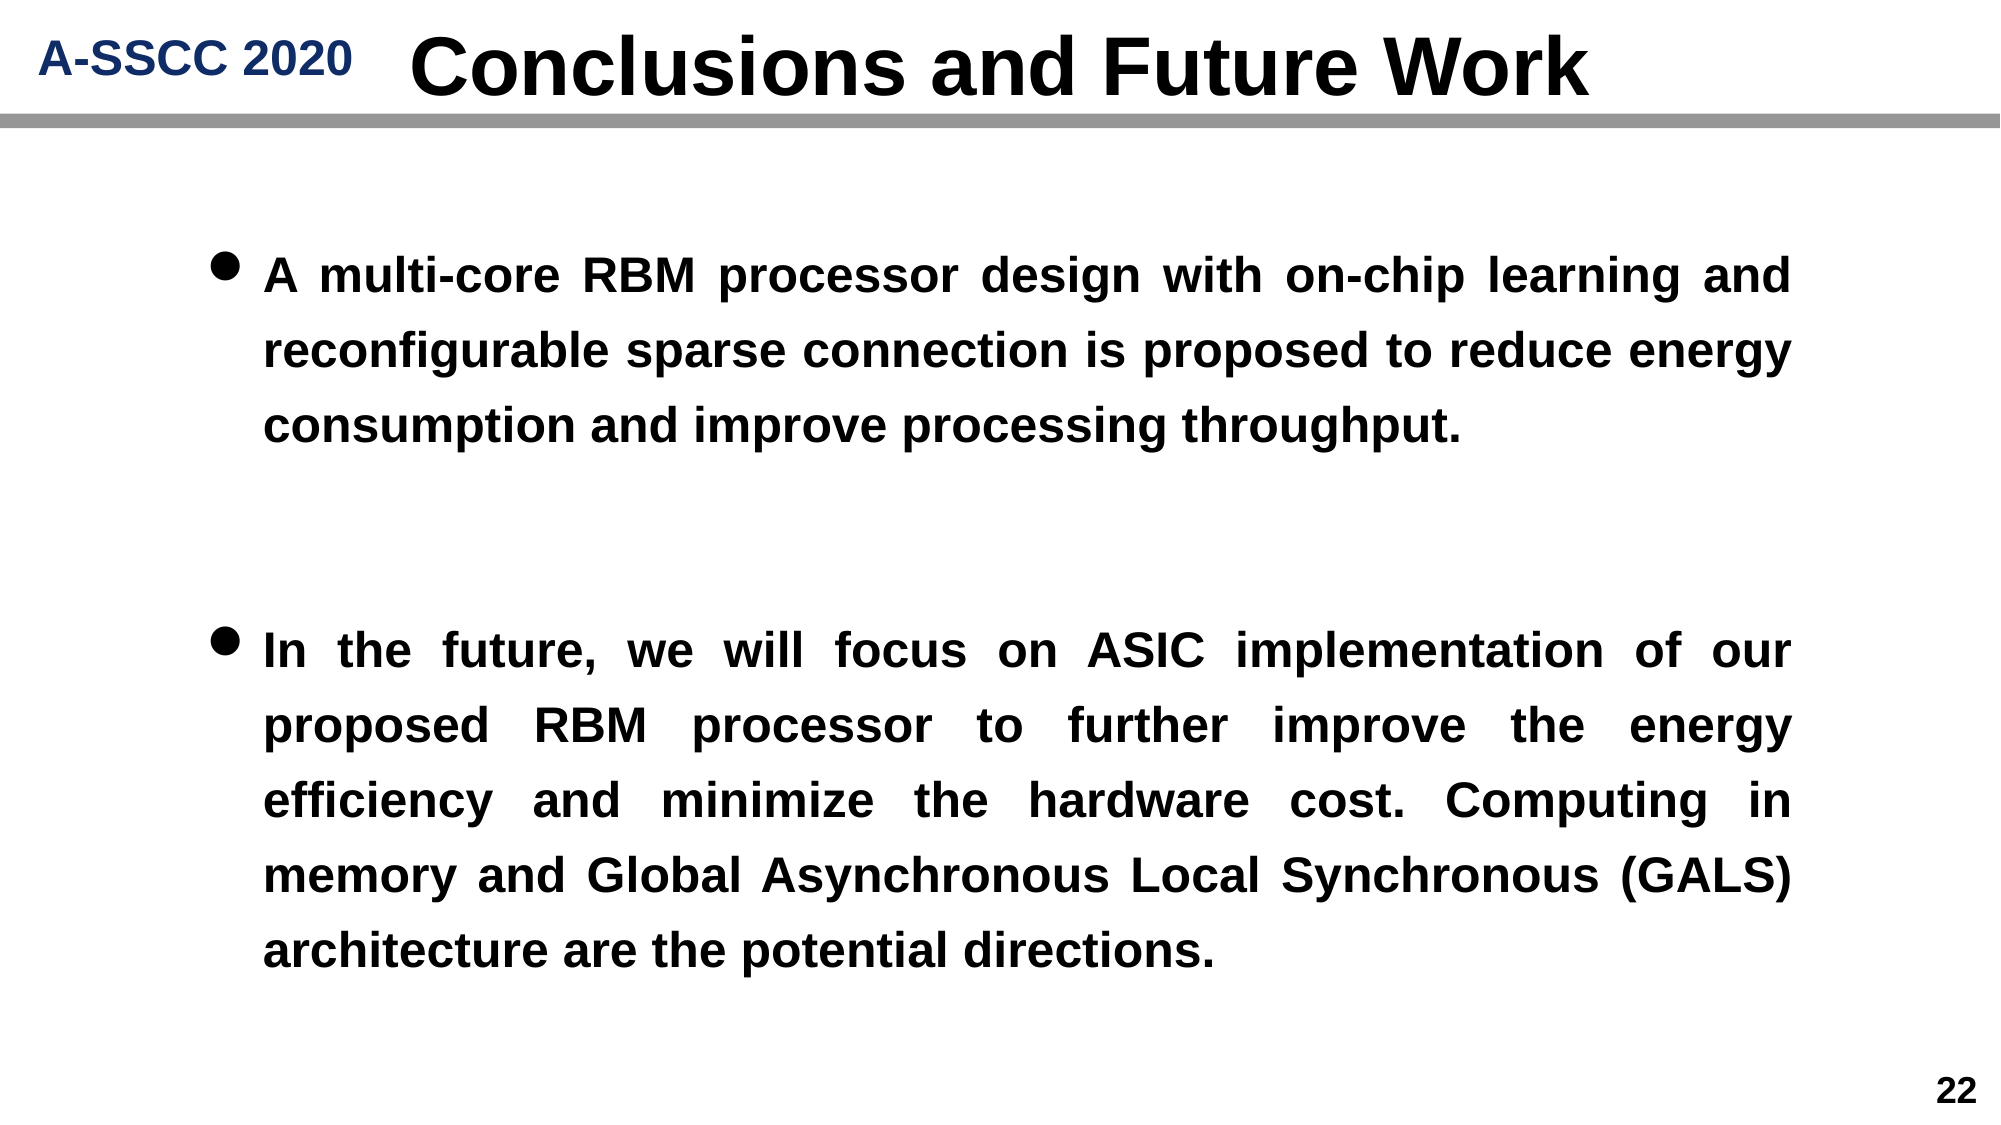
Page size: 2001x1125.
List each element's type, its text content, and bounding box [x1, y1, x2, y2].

title Conclusions and Future Work [0, 0, 2000, 125]
text_box A multi-core RBM processor design with on-chip learning and reconfigurable sparse connection is proposed to reduce energy consumption and improve processing throughput. In the future, we will focus on ASIC implementation of our proposed RBM processor to further improve the energy efficiency and minimize the hardware cost. Computing in memory and Global Asynchronous Local Synchronous (GALS) architecture are the potential directions. [191, 219, 1809, 1032]
